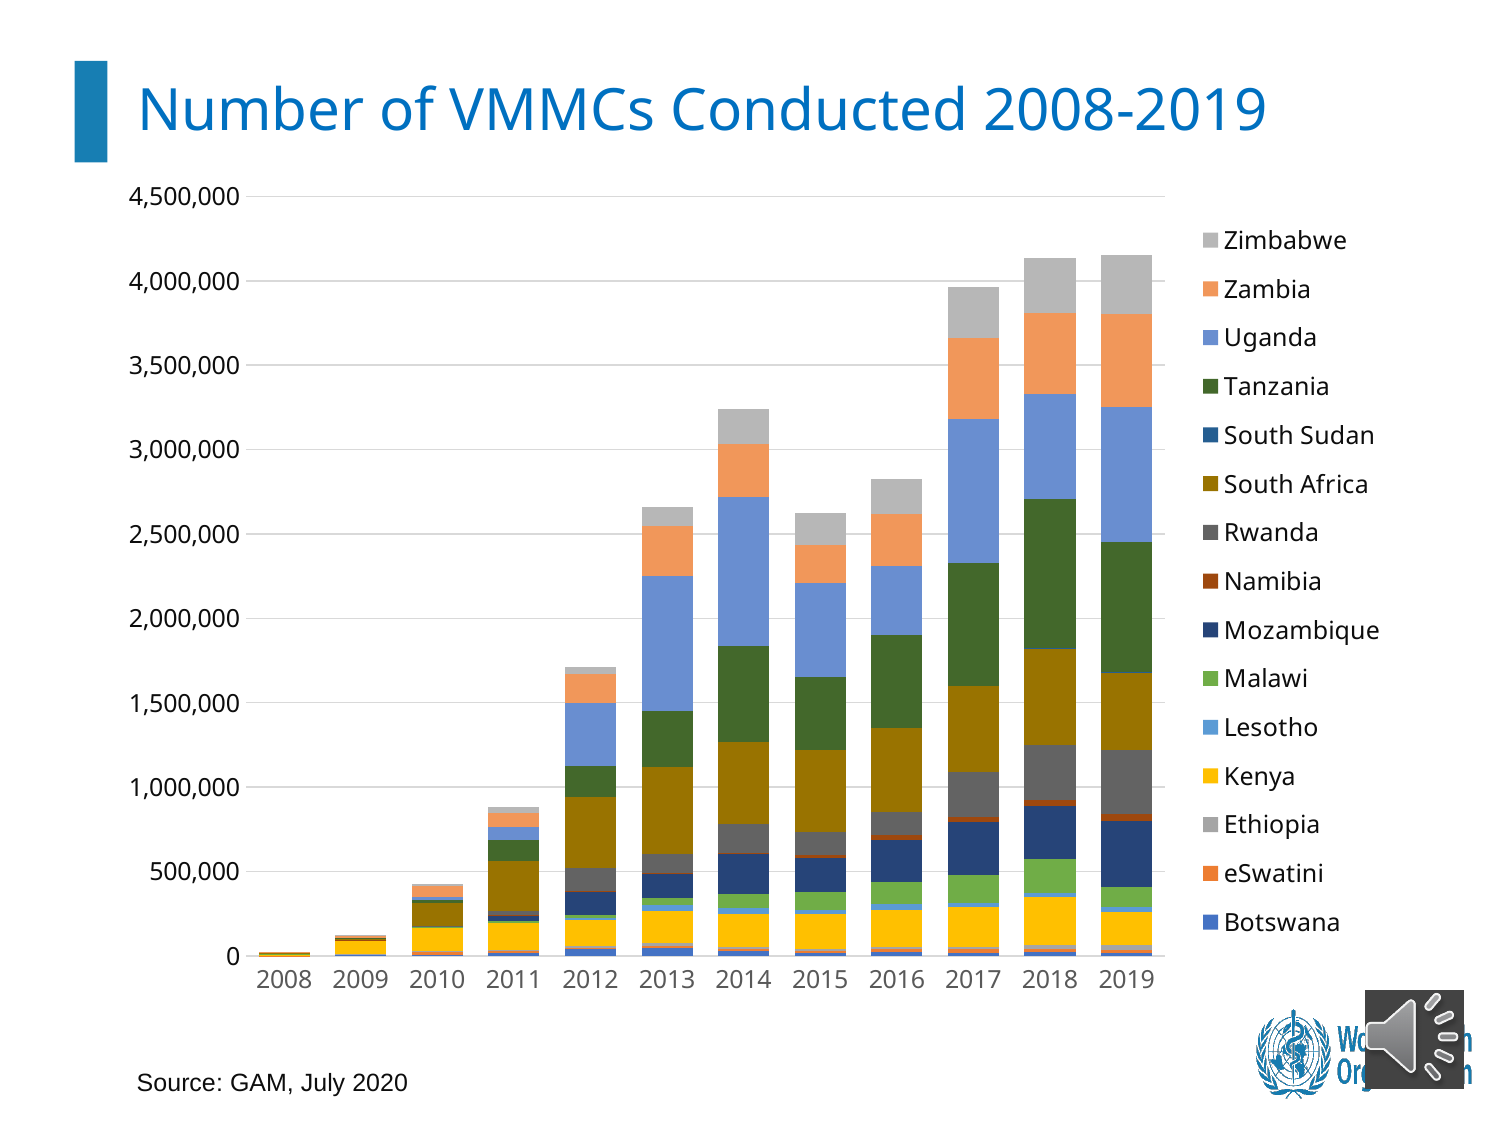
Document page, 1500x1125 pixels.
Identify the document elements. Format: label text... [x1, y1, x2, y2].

text_box Source: GAM, July 2020 [121, 1058, 727, 1104]
text_box [74, 60, 109, 163]
title Number of VMMCs Conducted 2008-2019 [122, 38, 1496, 185]
picture [1244, 989, 1482, 1101]
chart [103, 162, 1397, 1014]
